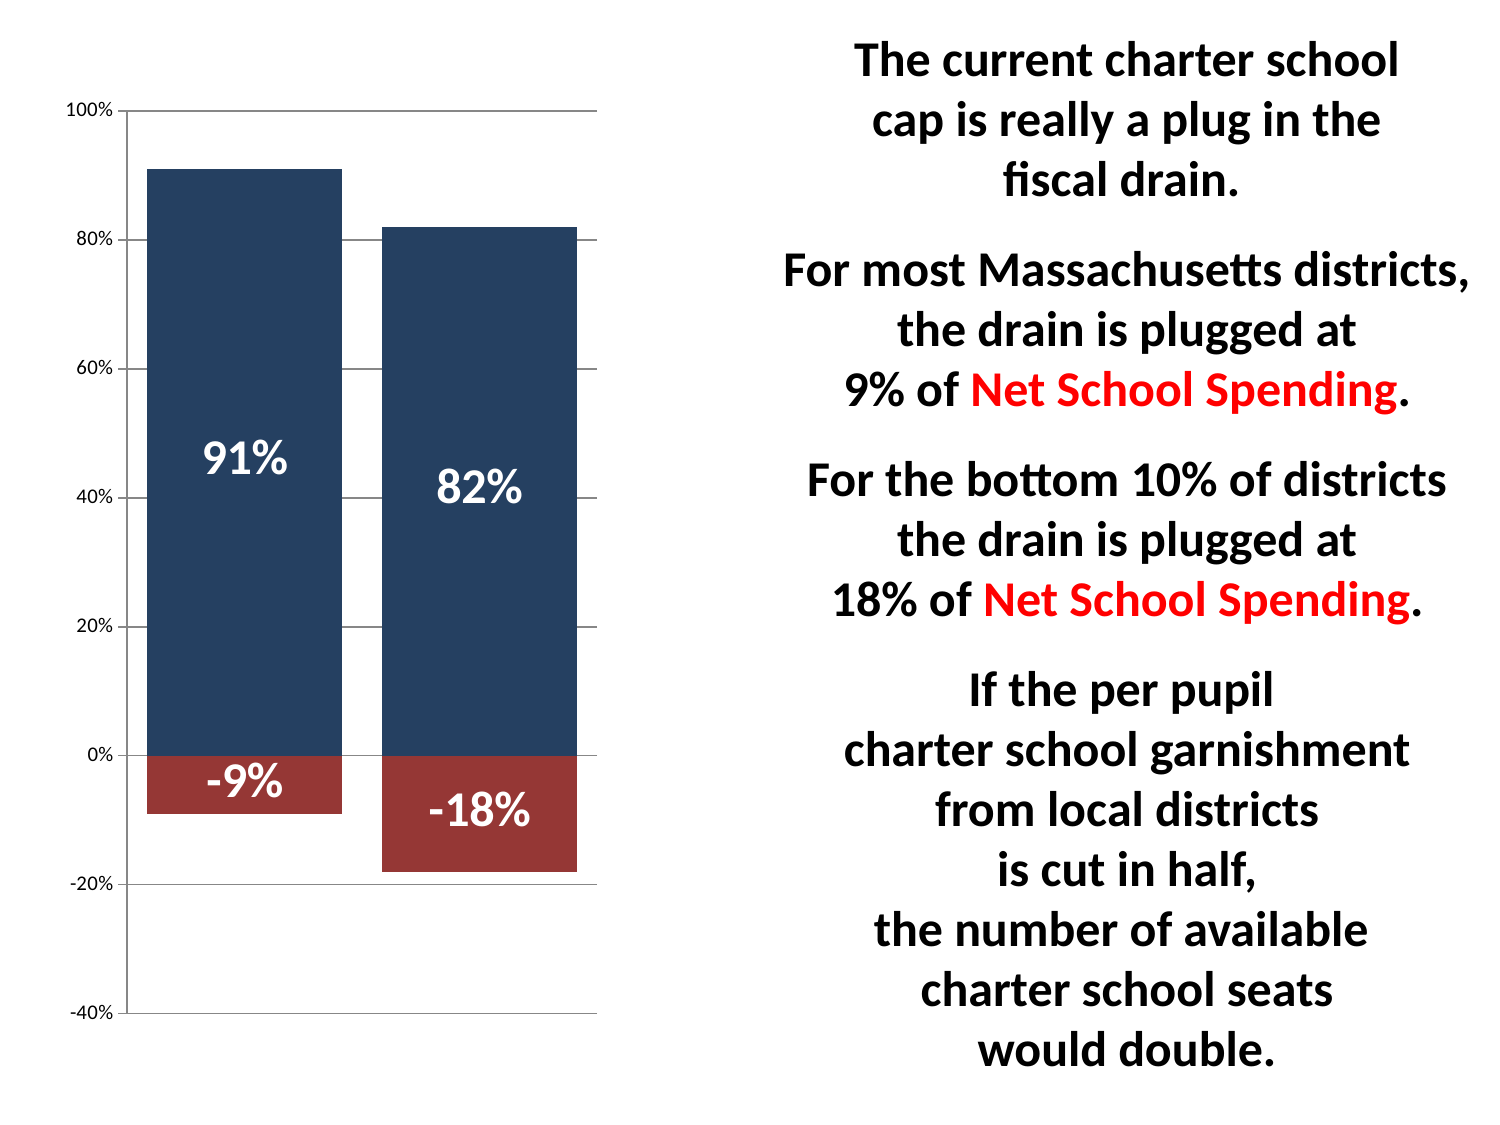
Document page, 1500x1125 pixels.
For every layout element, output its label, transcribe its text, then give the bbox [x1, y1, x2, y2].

chart [46, 83, 1454, 1041]
text_box The current charter school cap is really a plug in the fiscal drain. For most Massachusetts districts, the drain is plugged at 9% of Net School Spending. For the bottom 10% of districts the drain is plugged at 18% of Net School Spending. If the per pupil charter school garnishment from local districts is cut in half, the number of available charter school seats would double. [754, 19, 1500, 1125]
